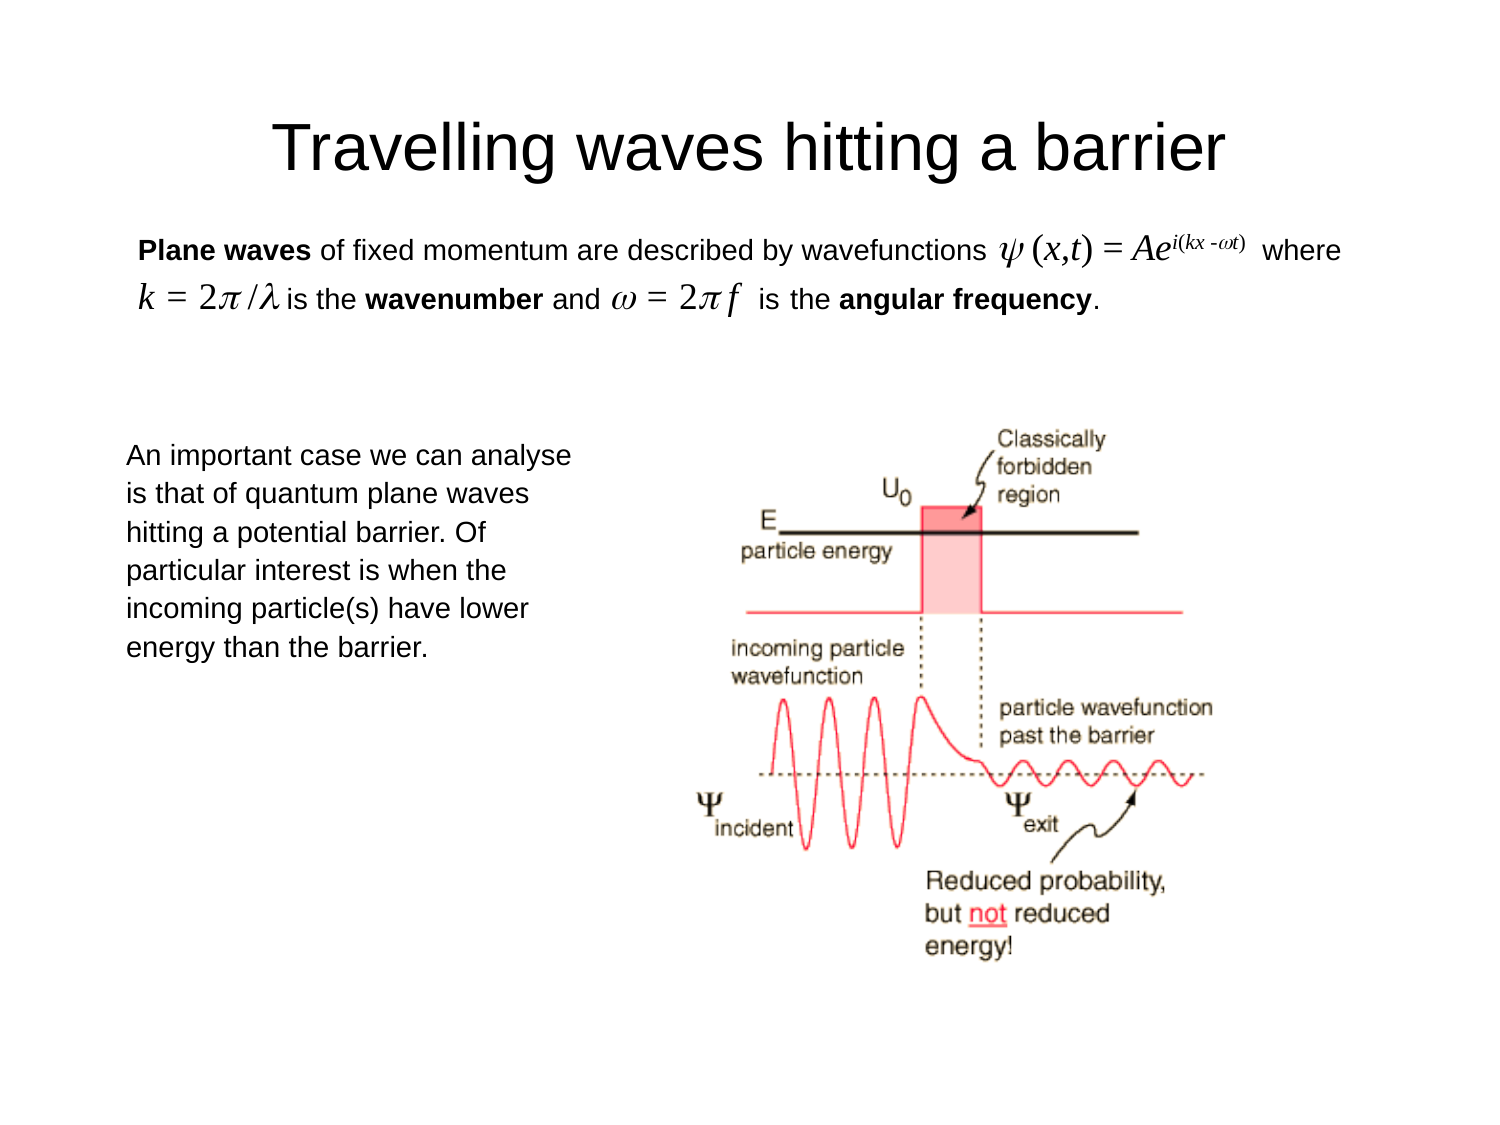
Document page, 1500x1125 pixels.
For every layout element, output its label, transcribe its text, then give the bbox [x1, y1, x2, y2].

text_box Plane waves of fixed momentum are described by wavefunctions  (x,t) = Aei(kx -t) where k = 2 / is the wavenumber and  = 2 f is the angular frequency. [122, 210, 1365, 374]
list An important case we can analyse is that of quantum plane waves hitting a potential barrier. Of particular interest is when the incoming particle(s) have lower energy than the barrier. [110, 424, 597, 588]
picture [678, 412, 1231, 977]
title Travelling waves hitting a barrier [112, 49, 1388, 238]
text_box [112, 249, 1388, 925]
